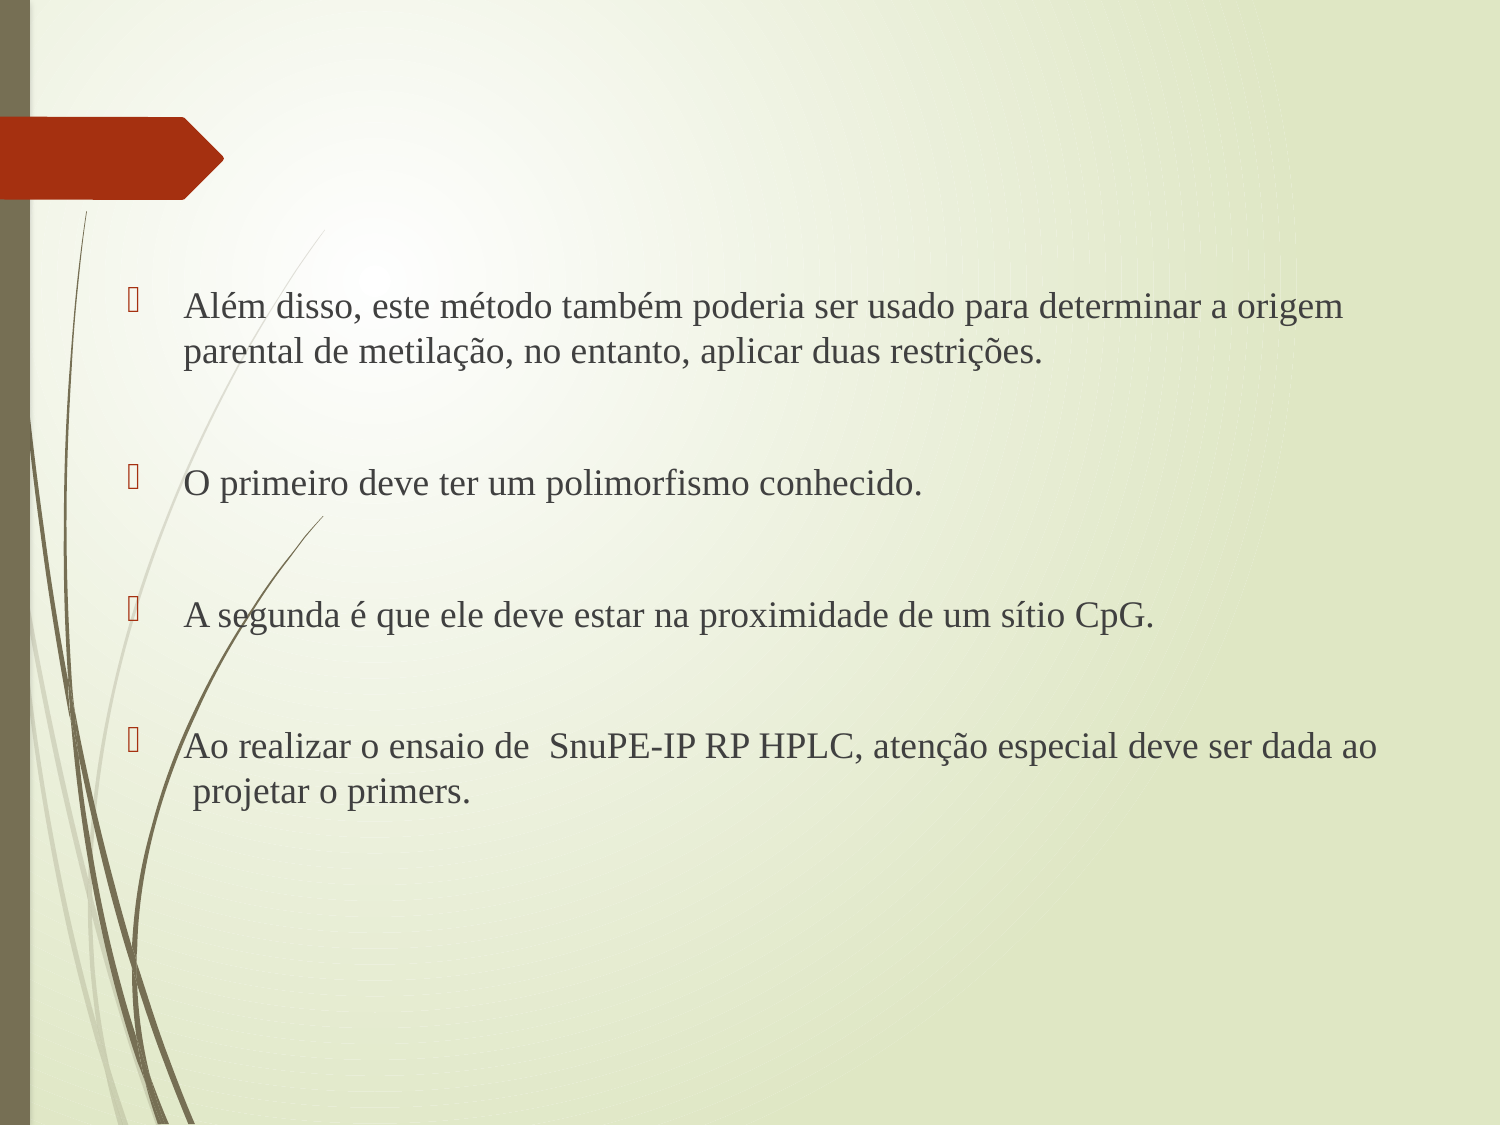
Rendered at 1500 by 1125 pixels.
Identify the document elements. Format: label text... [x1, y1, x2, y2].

list Além disso, este método também poderia ser usado para determinar a origem parental de metilação, no entanto, aplicar duas restrições. O primeiro deve ter um polimorfismo conhecido. A segunda é que ele deve estar na proximidade de um sítio CpG. Ao realizar o ensaio de SnuPE-IP RP HPLC, atenção especial deve ser dada ao projetar o primers. [112, 208, 1400, 970]
